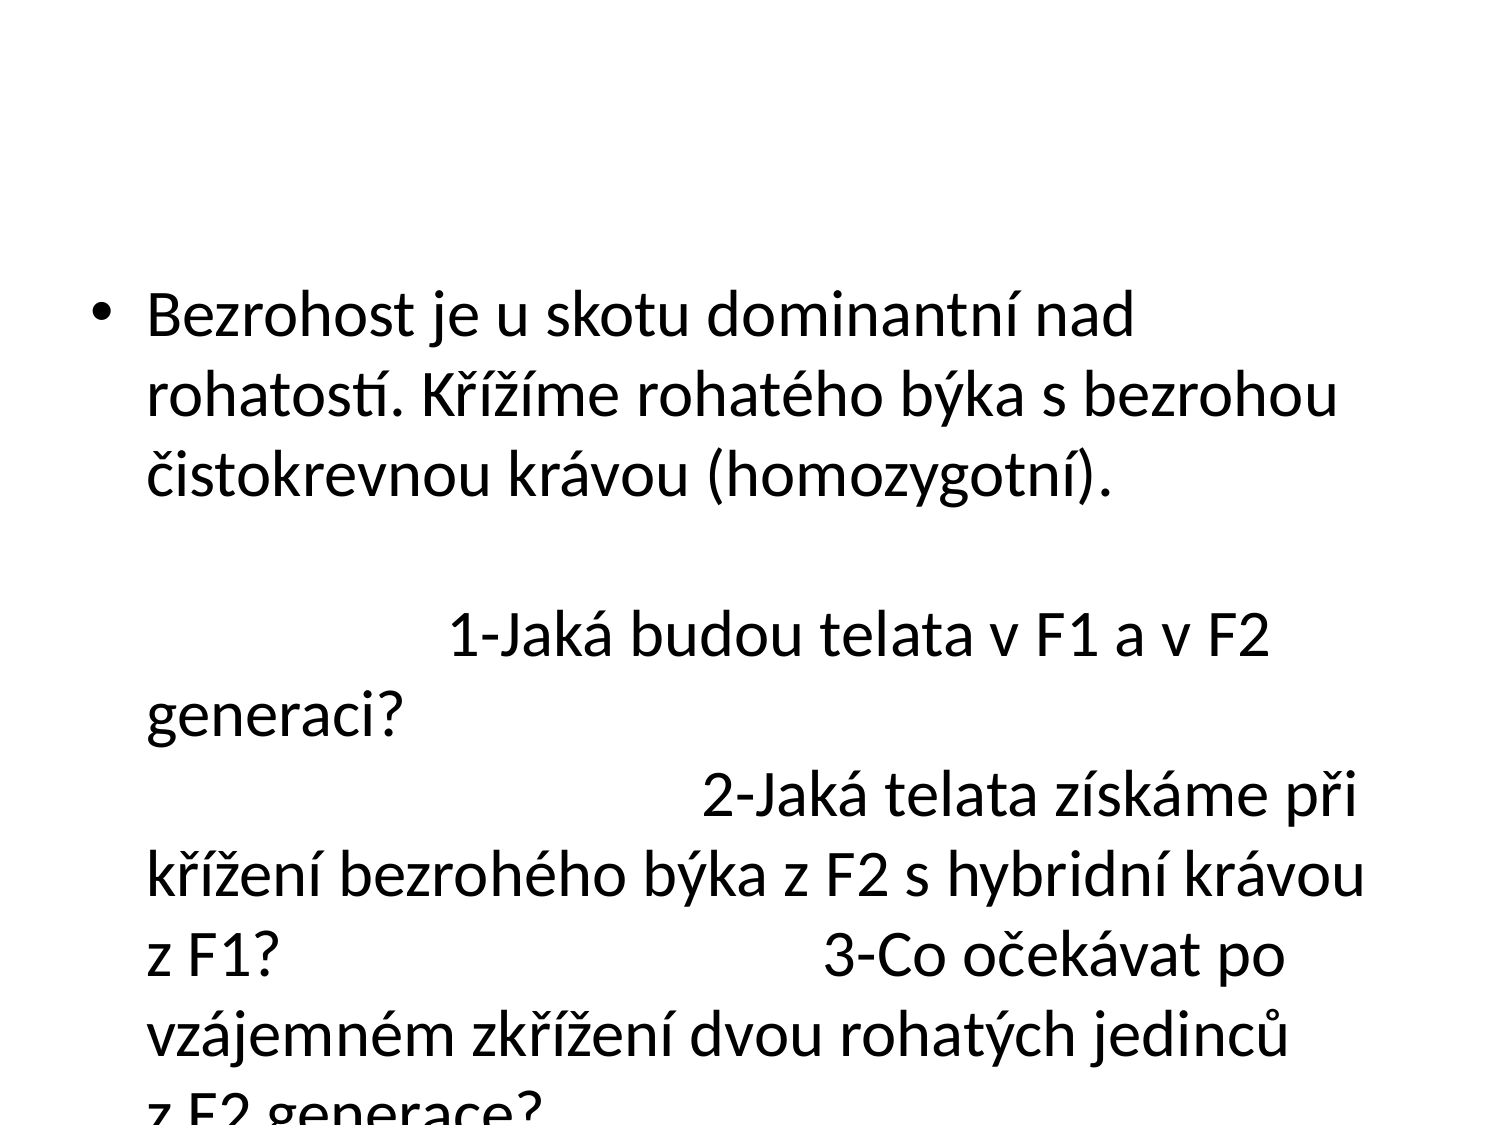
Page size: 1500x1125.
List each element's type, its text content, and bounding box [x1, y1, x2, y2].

list Bezrohost je u skotu dominantní nad rohatostí. Křížíme rohatého býka s bezrohou čistokrevnou krávou (homozygotní). 1-Jaká budou telata v F1 a v F2 generaci? 2-Jaká telata získáme při křížení bezrohého býka z F2 s hybridní krávou z F1? 3-Co očekávat po vzájemném zkřížení dvou rohatých jedinců z F2 generace? [74, 262, 1426, 1006]
